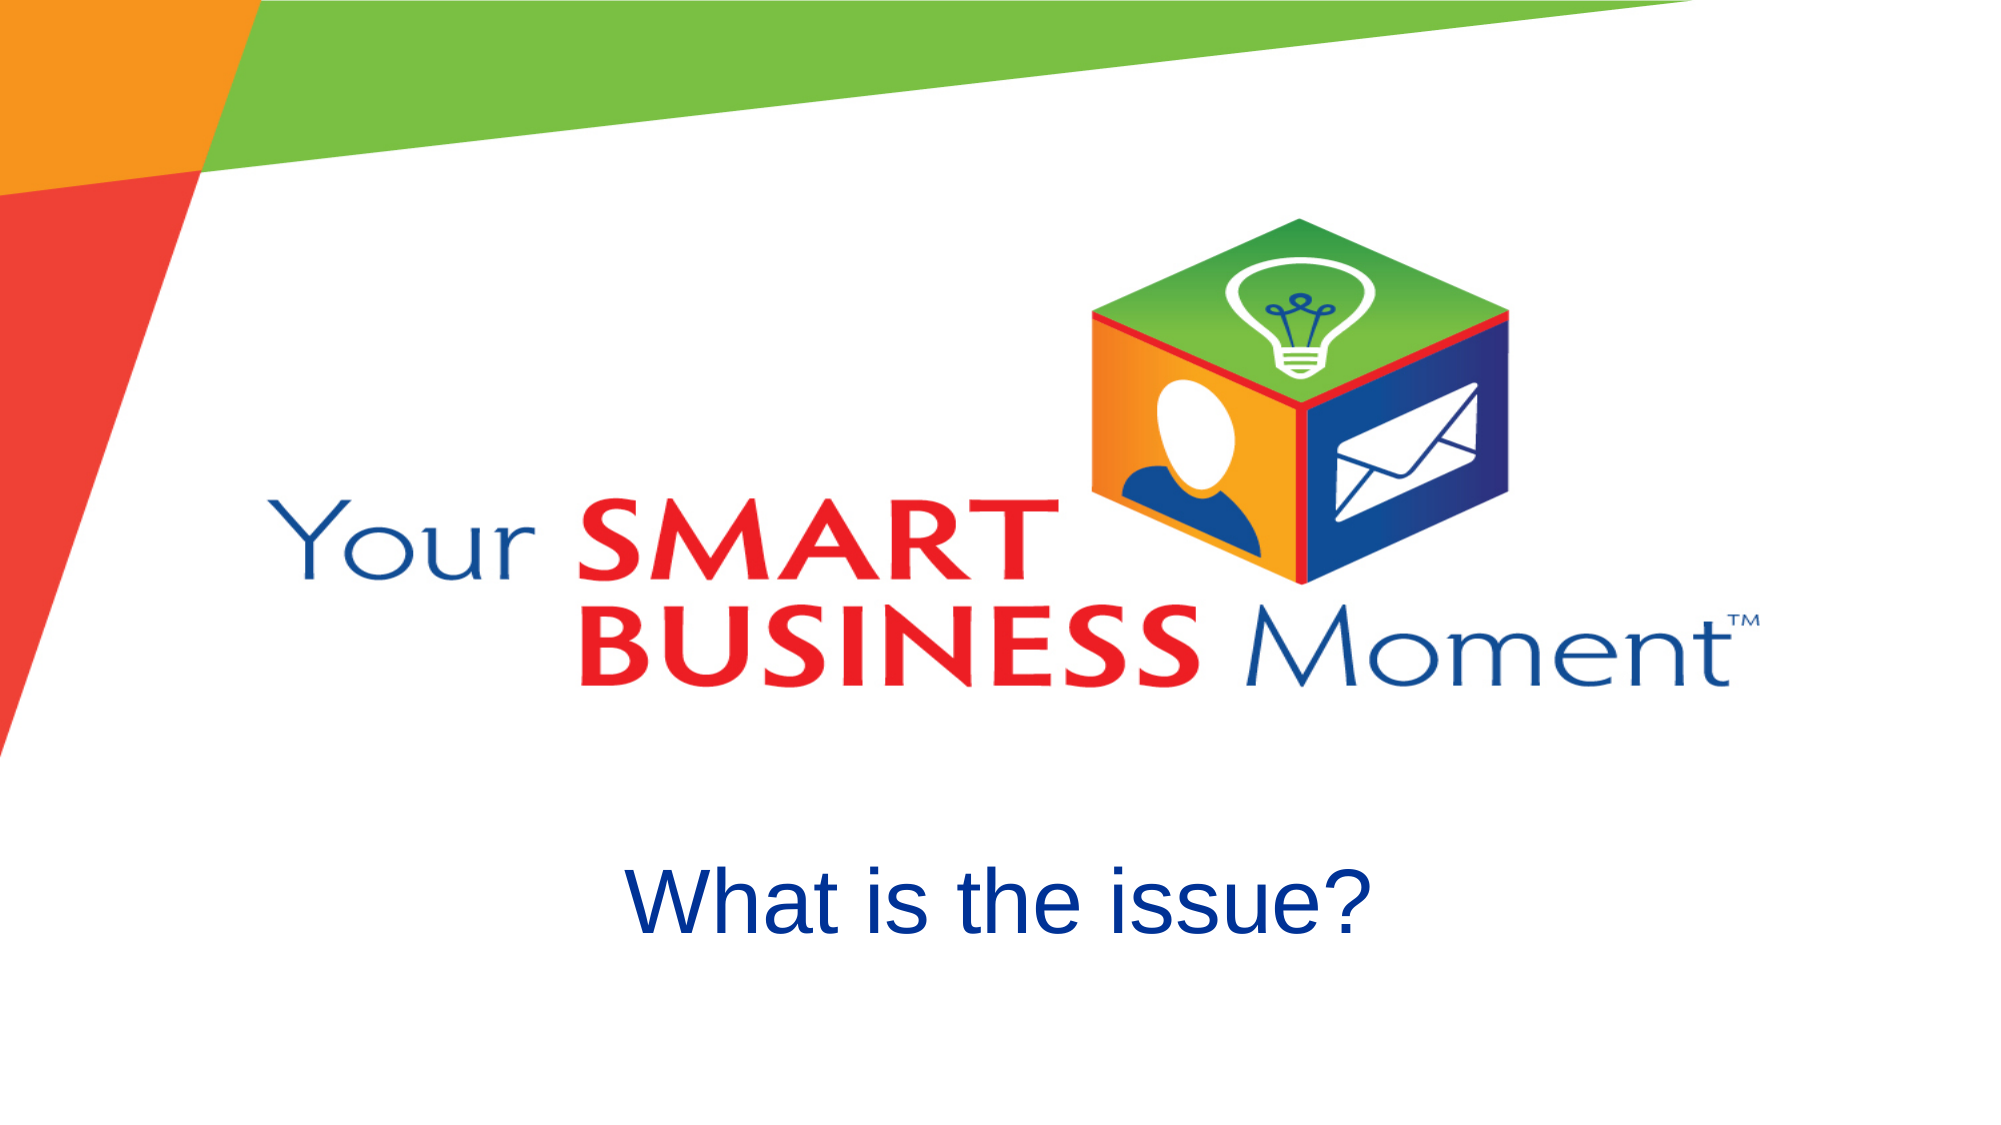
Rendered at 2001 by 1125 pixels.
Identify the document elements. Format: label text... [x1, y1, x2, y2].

picture [0, 0, 2000, 1125]
title What is the issue? [249, 834, 1750, 973]
